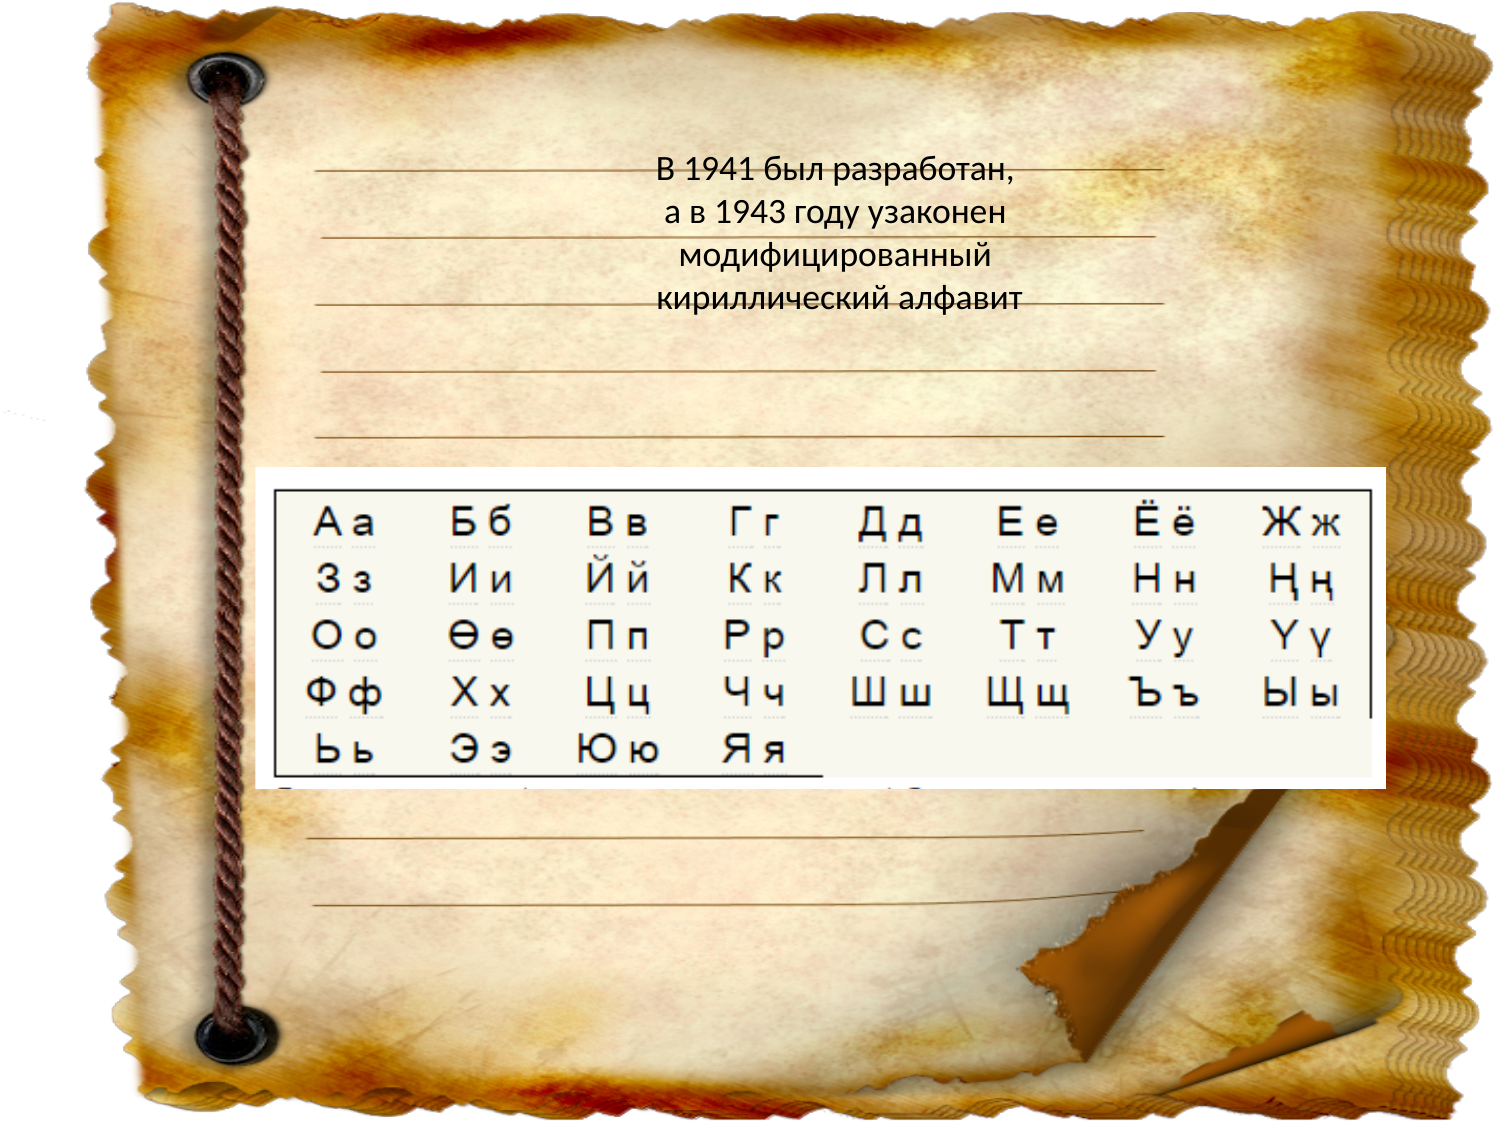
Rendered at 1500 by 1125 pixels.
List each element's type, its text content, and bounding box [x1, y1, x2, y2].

picture [0, 0, 1500, 1125]
title В 1941 был разработан, а в 1943 году узаконен модифицированный кириллический алфавит [265, 137, 1414, 325]
